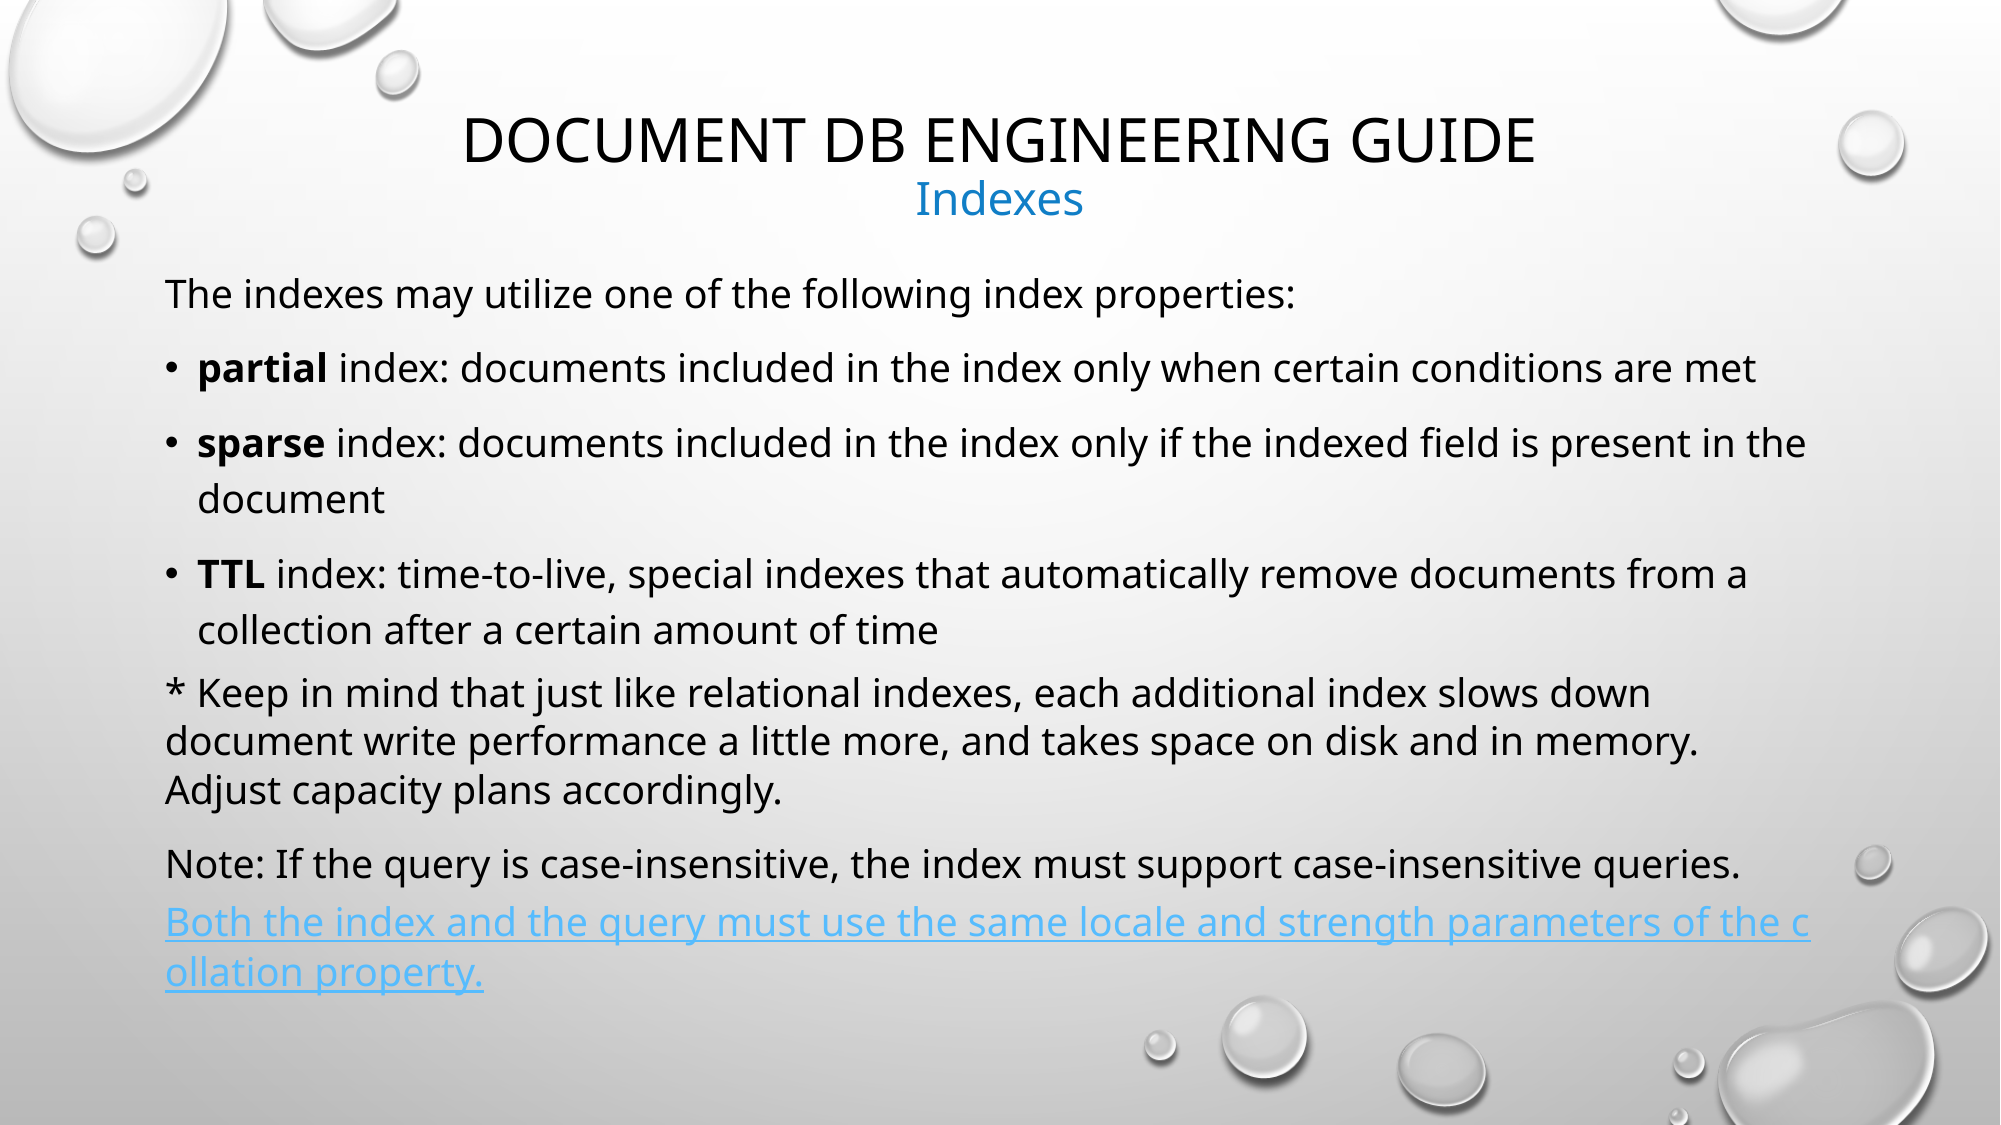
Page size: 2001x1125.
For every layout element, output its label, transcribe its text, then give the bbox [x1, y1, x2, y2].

list The indexes may utilize one of the following index properties: partial index: documents included in the index only when certain conditions are met sparse index: documents included in the index only if the indexed field is present in the document TTL index: time-to-live, special indexes that automatically remove documents from a collection after a certain amount of time * Keep in mind that just like relational indexes, each additional index slows down document write performance a little more, and takes space on disk and in memory. Adjust capacity plans accordingly. Note: If the query is case-insensitive, the index must support case-insensitive queries. Both the index and the query must use the same locale and strength parameters of the collation property. [149, 251, 1850, 1099]
title Document DB Engineering Guide Indexes [149, 101, 1851, 233]
picture [0, 0, 2000, 1125]
